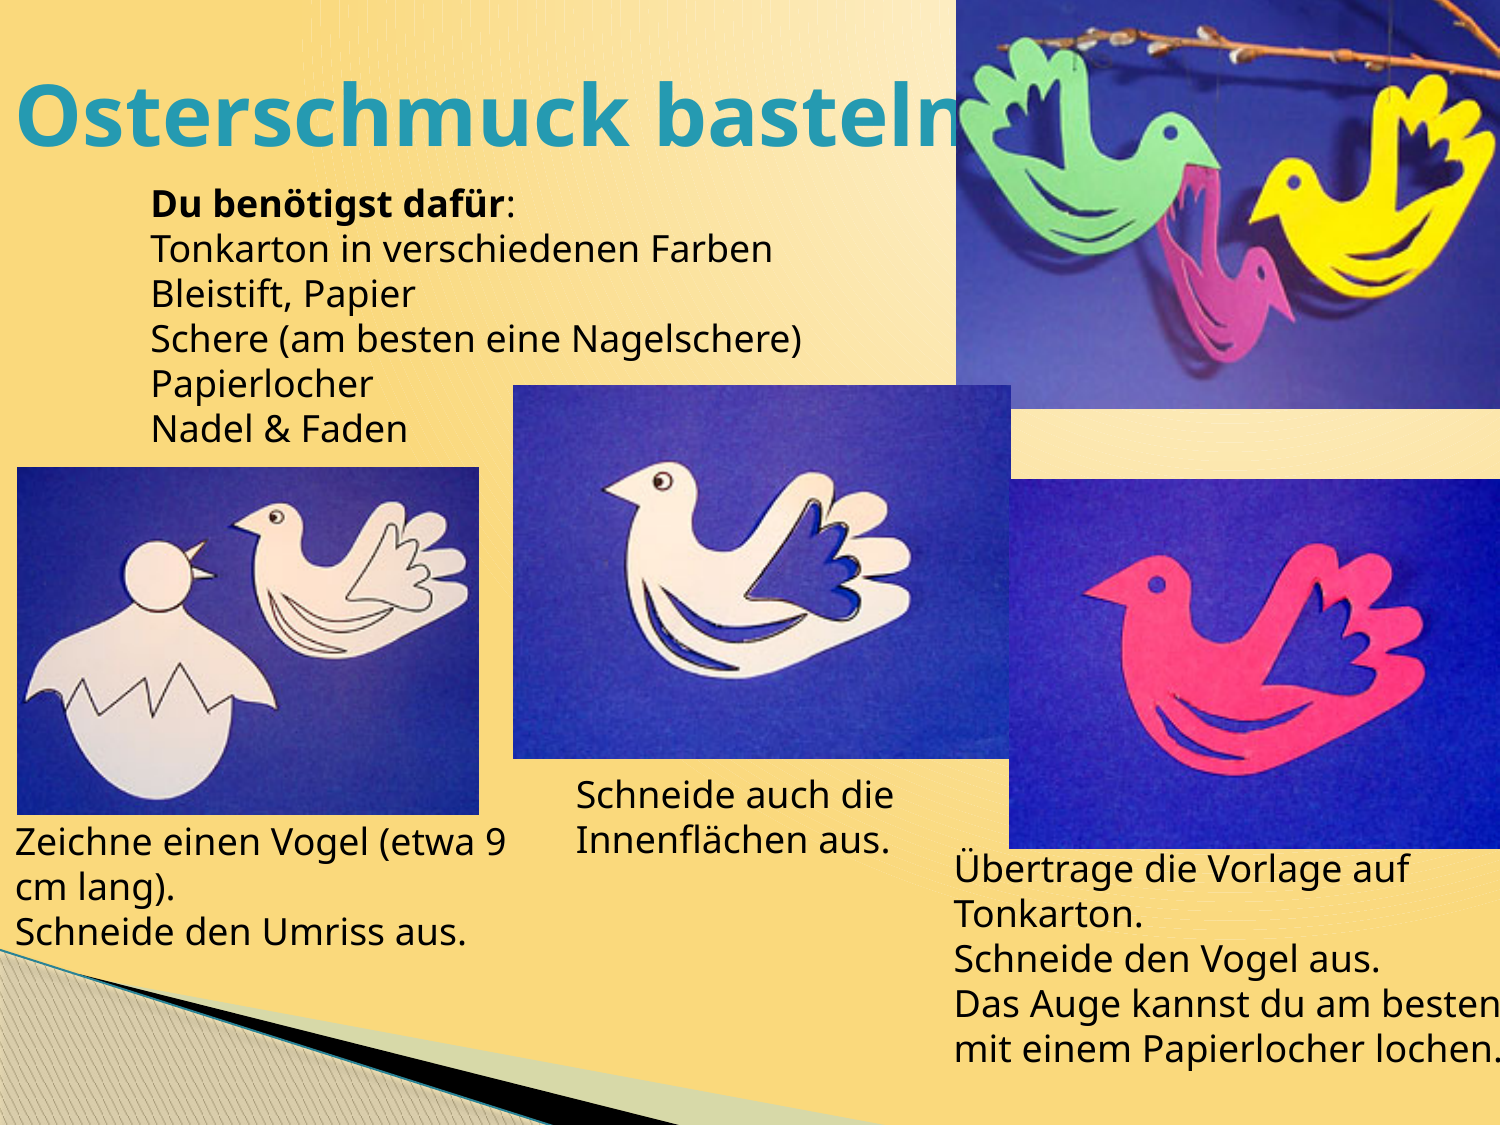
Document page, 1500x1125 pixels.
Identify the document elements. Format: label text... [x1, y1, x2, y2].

picture [513, 0, 1500, 849]
text_box Schneide auch die Innenflächen aus. [561, 771, 1003, 868]
text_box Zeichne einen Vogel (etwa 9 cm lang). Schneide den Umriss aus. [0, 810, 561, 961]
picture [17, 467, 479, 815]
text_box Du benötigst dafür: Tonkarton in verschiedenen Farben Bleistift, Papier Schere (am besten eine Nagelschere) Papierlocher Nadel & Faden [135, 172, 886, 458]
title Osterschmuck basteln [0, 0, 955, 225]
text_box Übertrage die Vorlage auf Tonkarton. Schneide den Vogel aus. Das Auge kannst du am besten mit einem Papierlocher lochen. [938, 837, 1500, 1077]
